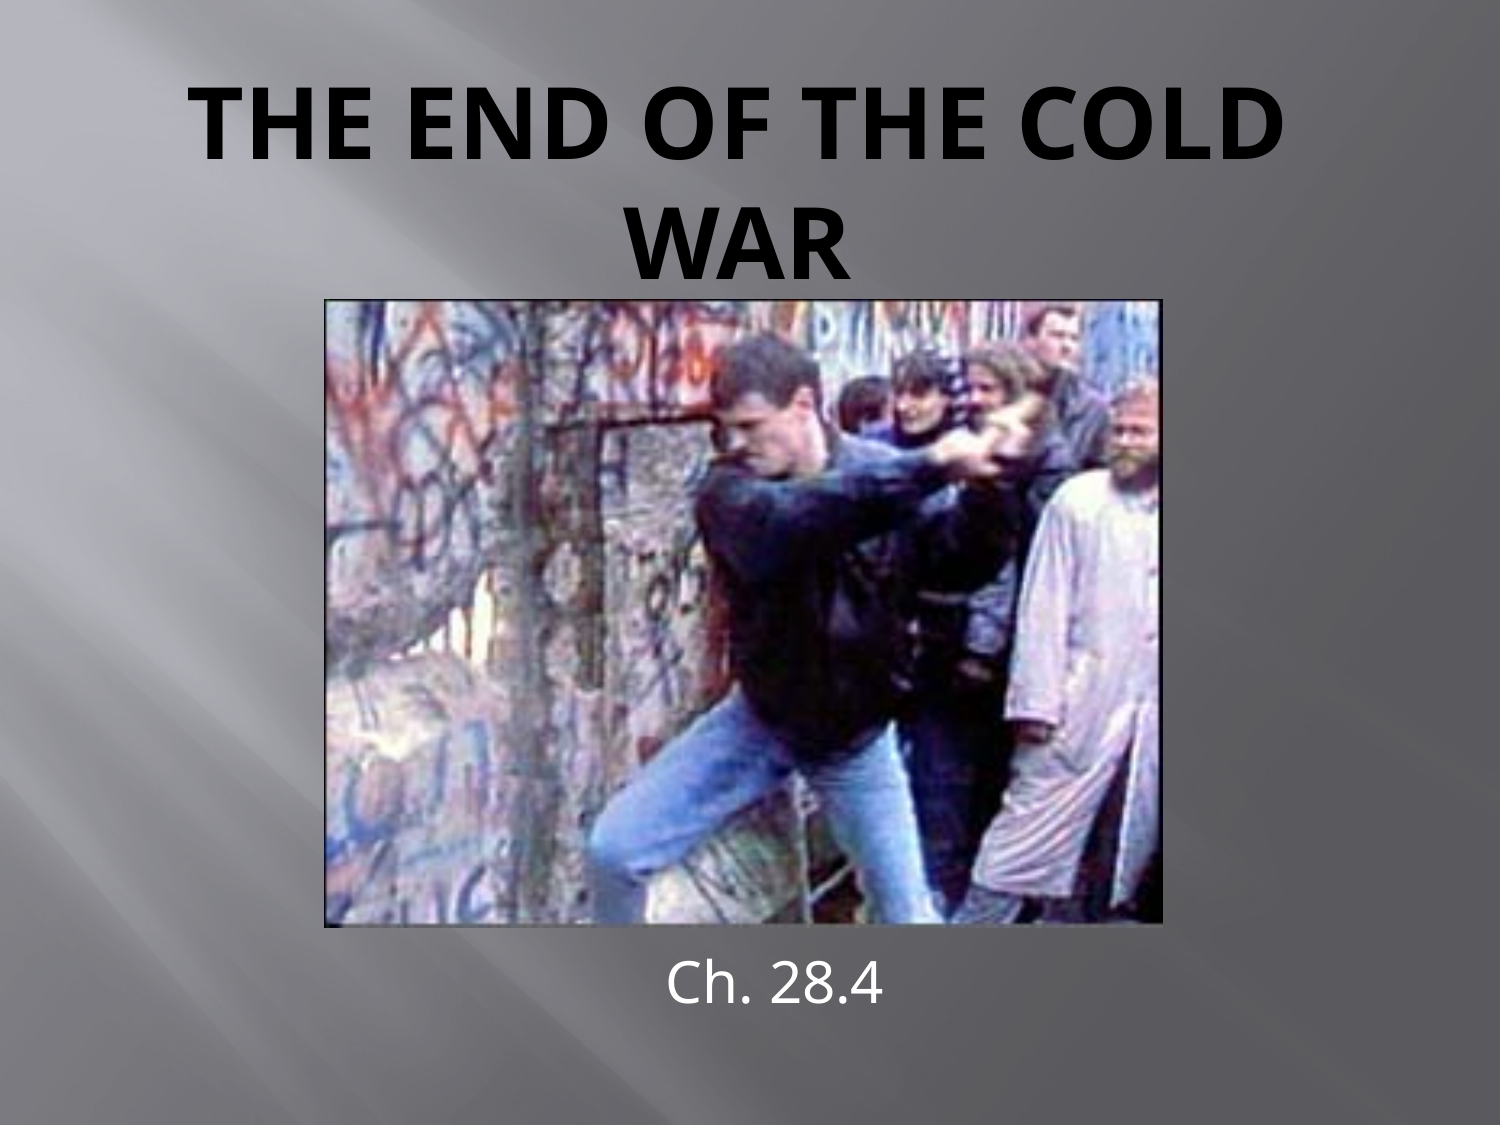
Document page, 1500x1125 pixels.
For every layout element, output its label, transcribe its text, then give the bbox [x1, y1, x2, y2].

title The End of the Cold War [62, 0, 1413, 300]
subtitle Ch. 28.4 [249, 937, 1300, 1125]
picture [324, 299, 1163, 929]
